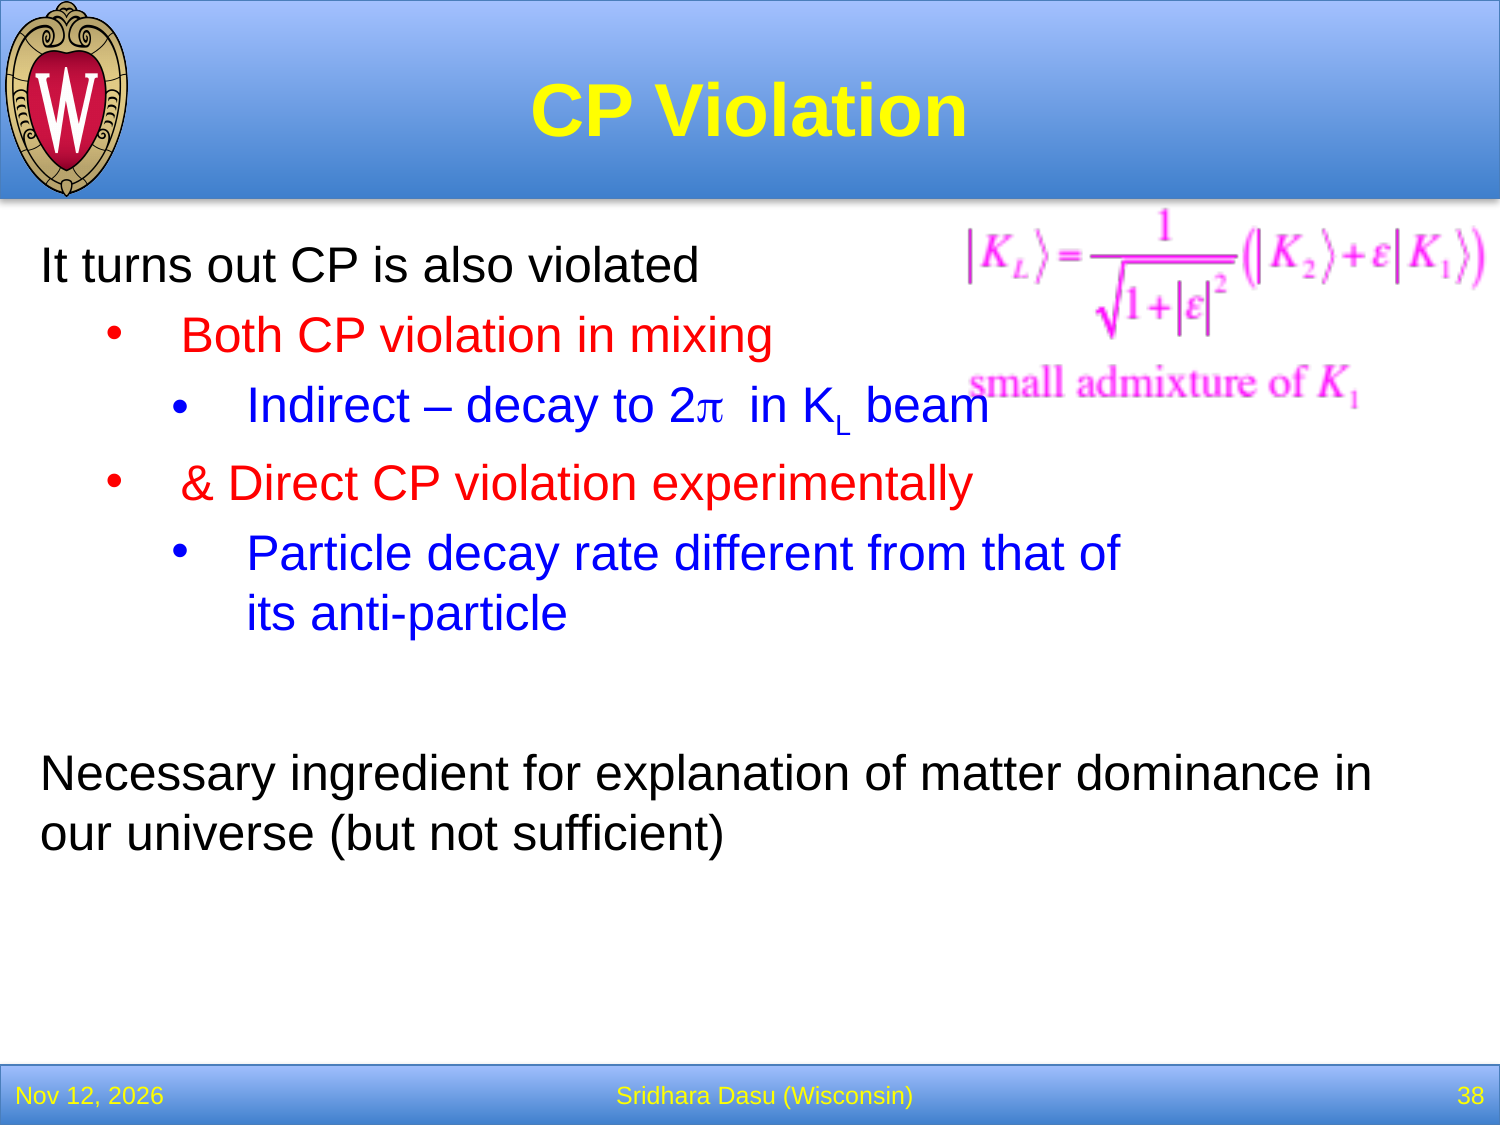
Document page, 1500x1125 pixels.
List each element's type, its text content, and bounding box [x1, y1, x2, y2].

picture [5, 1, 128, 197]
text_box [963, 195, 1488, 413]
list It turns out CP is also violated Both CP violation in mixing Indirect – decay to 2p in KL beam & Direct CP violation experimentally Particle decay rate different from that of its anti-particle Necessary ingredient for explanation of matter dominance in our universe (but not sufficient) [24, 224, 1476, 1038]
slide_number 13-Feb-22 [0, 1065, 205, 1125]
slide_number 38 [1325, 1065, 1500, 1125]
title CP Violation [74, 12, 1426, 201]
footer Sridhara Dasu (Wisconsin) [205, 1065, 1325, 1125]
